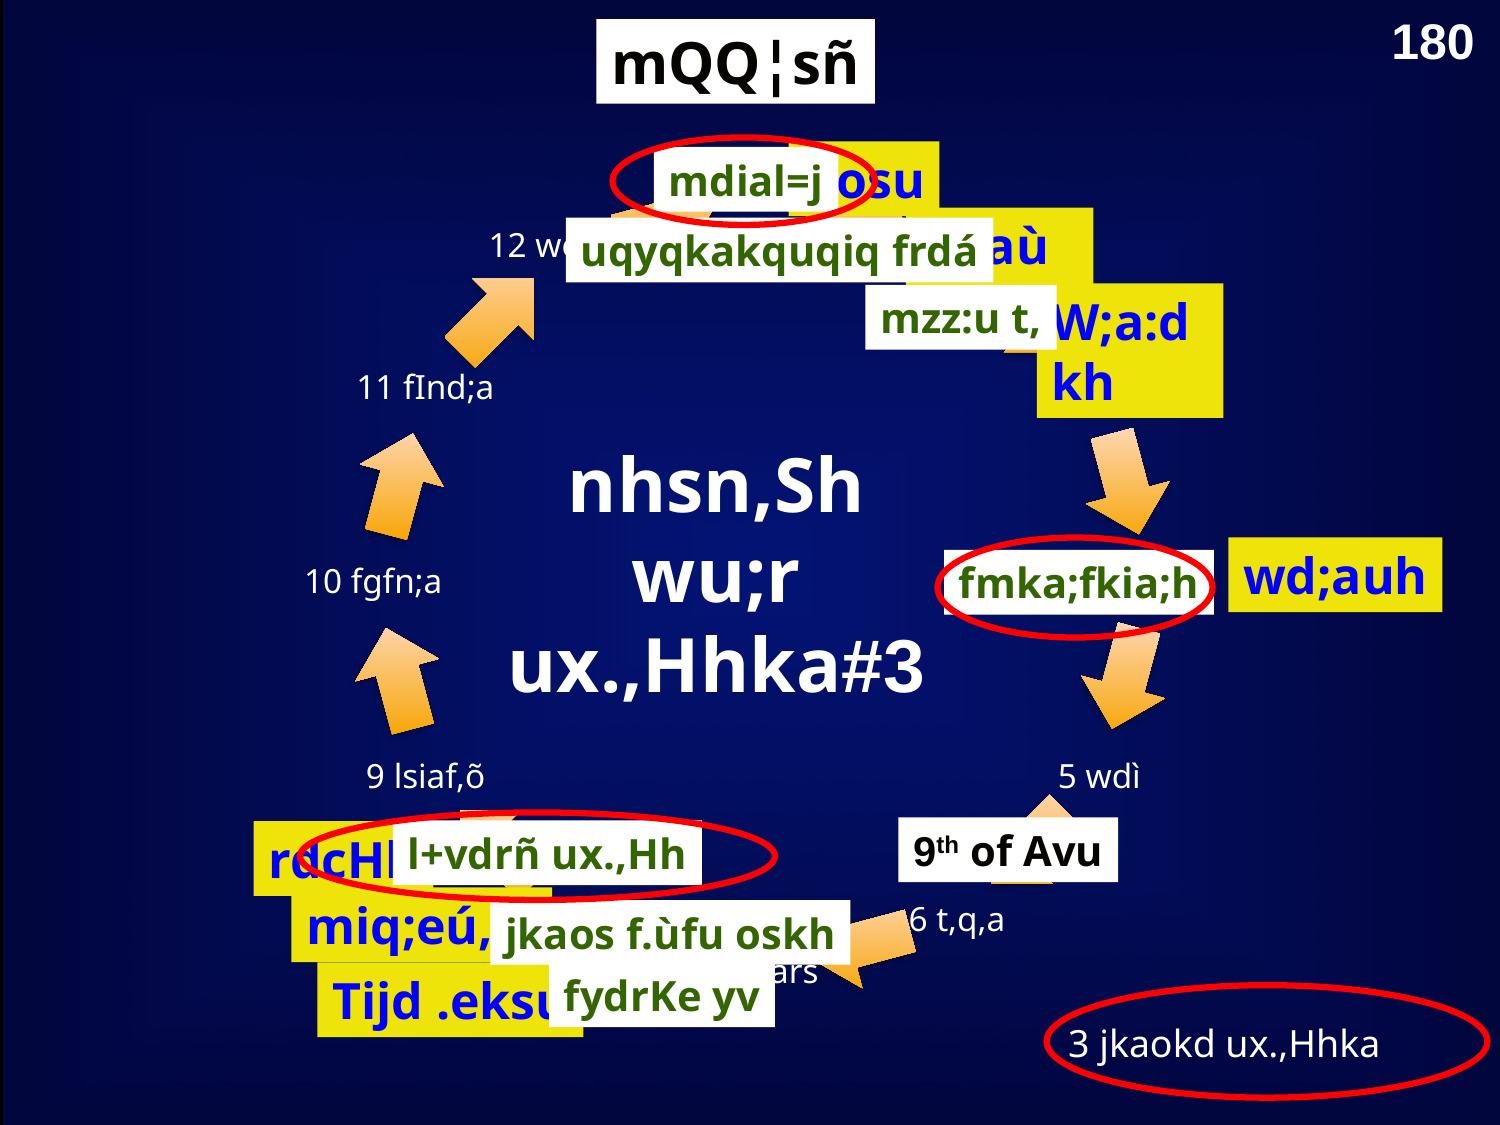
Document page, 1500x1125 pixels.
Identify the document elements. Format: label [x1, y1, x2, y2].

text_box [137, 62, 1388, 1101]
picture [3, 0, 1500, 1125]
